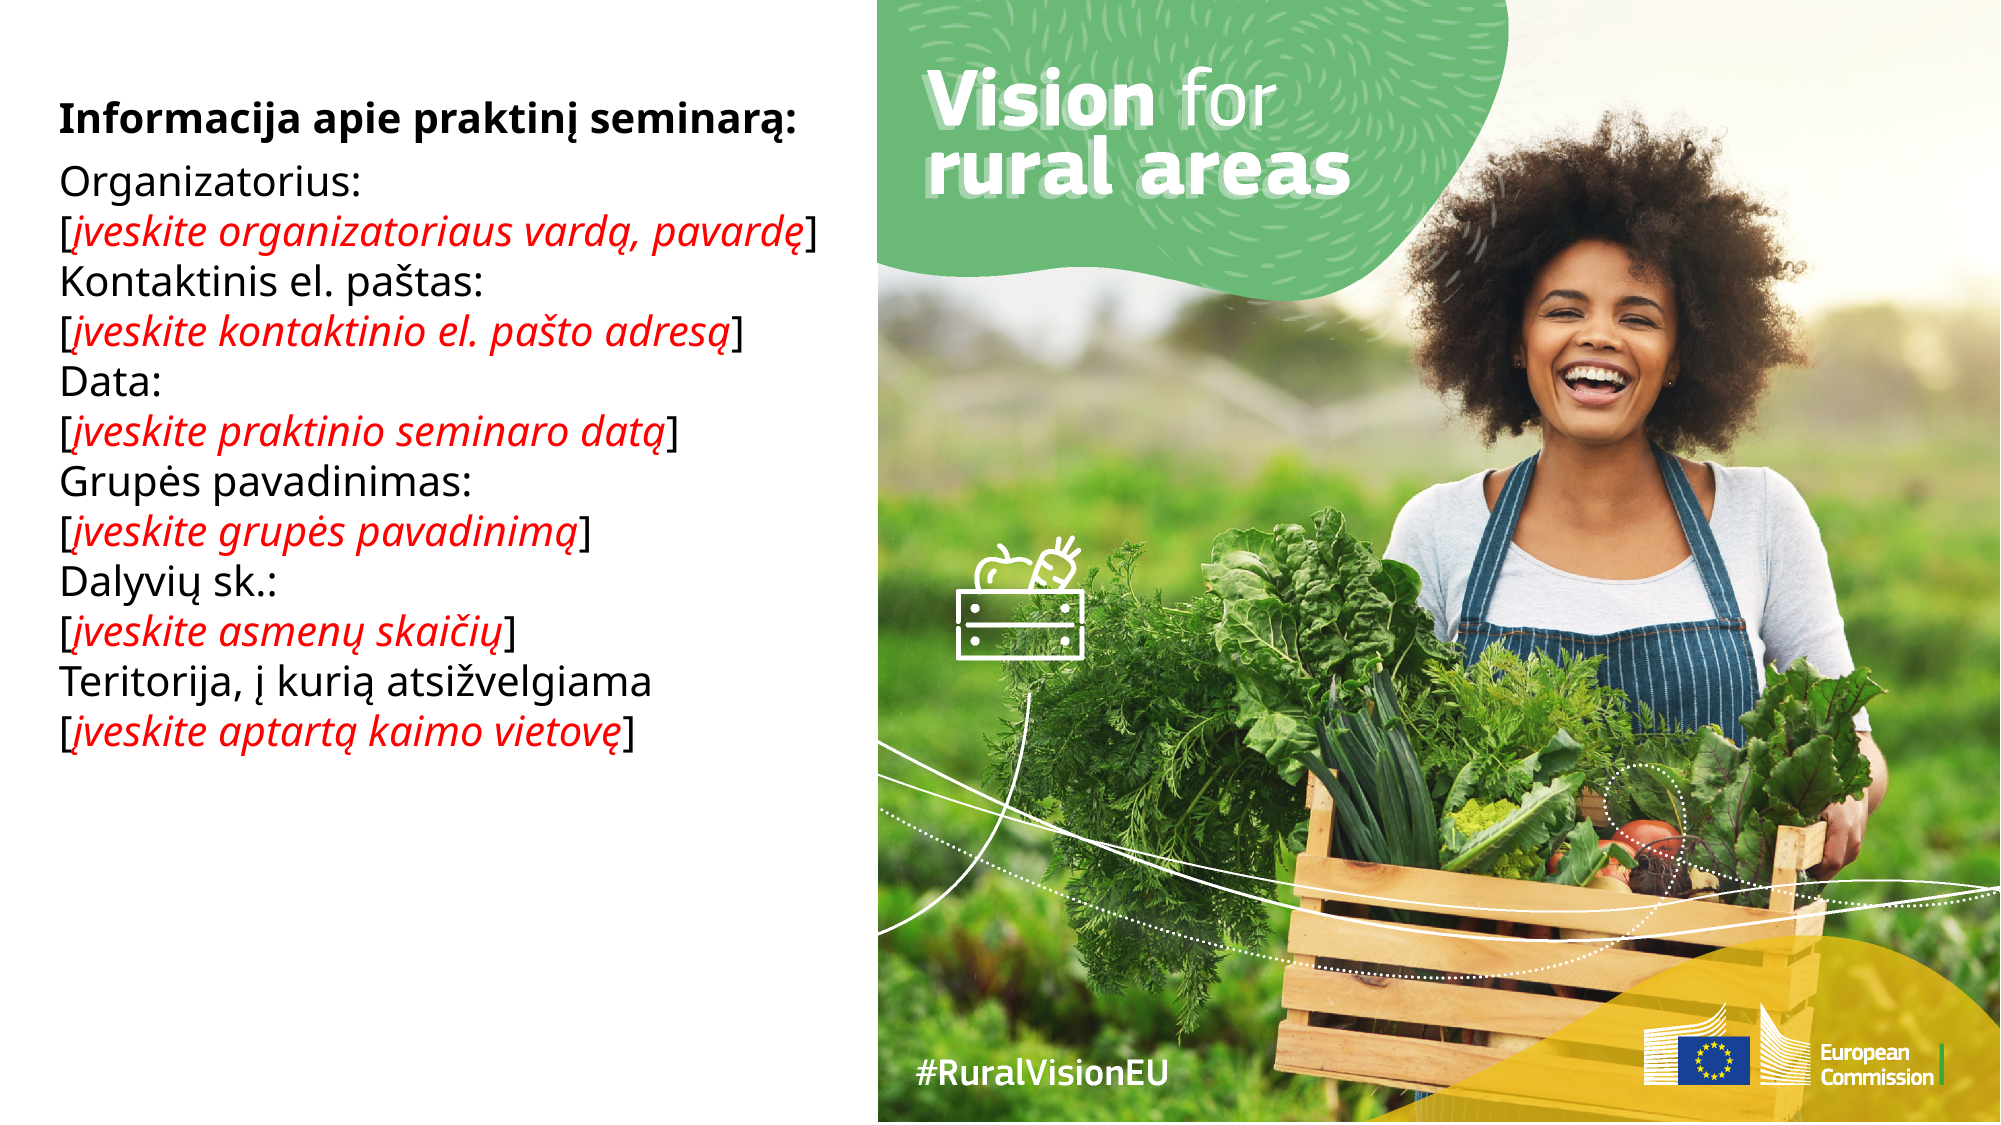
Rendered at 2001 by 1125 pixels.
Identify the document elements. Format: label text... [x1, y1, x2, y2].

text_box Informacija apie praktinį seminarą: Organizatorius: [įveskite organizatoriaus vardą, pavardę] Kontaktinis el. paštas: [įveskite kontaktinio el. pašto adresą] Data: [įveskite praktinio seminaro datą] Grupės pavadinimas: [įveskite grupės pavadinimą] Dalyvių sk.: [įveskite asmenų skaičių] Teritorija, į kurią atsižvelgiama [įveskite aptartą kaimo vietovę] [43, 84, 841, 808]
picture [877, 0, 2000, 1123]
